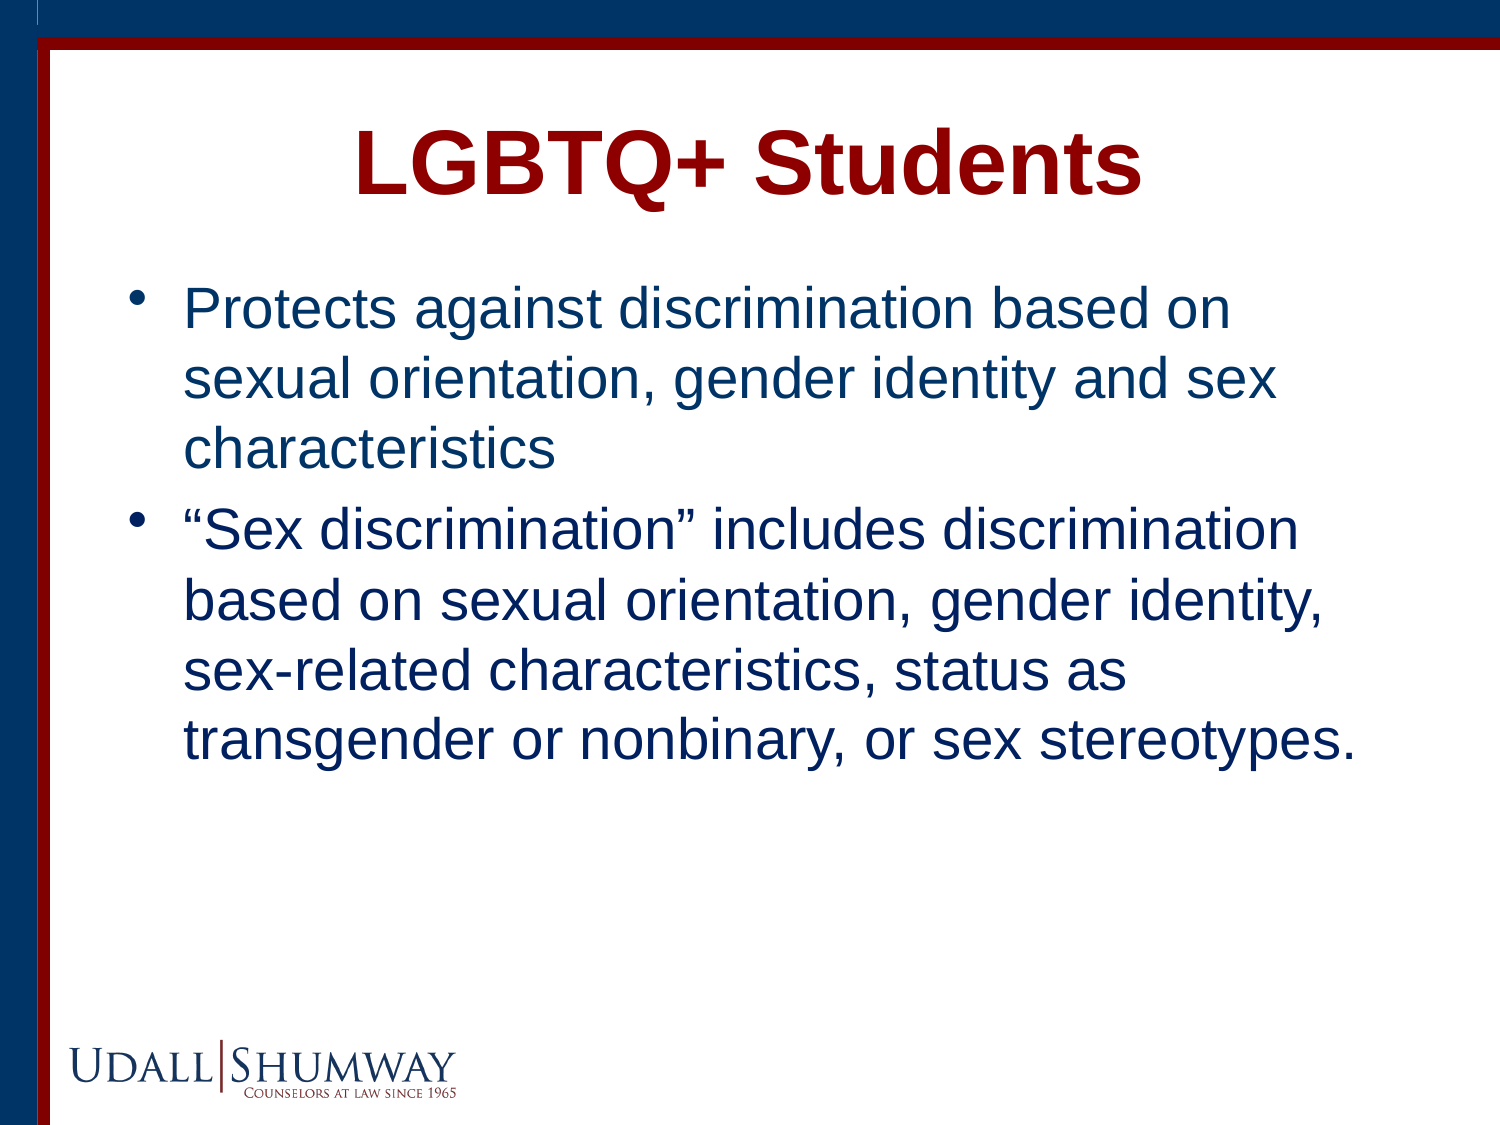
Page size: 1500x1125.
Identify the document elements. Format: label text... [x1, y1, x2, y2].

title LGBTQ+ Students [112, 139, 1388, 262]
list Protects against discrimination based on sexual orientation, gender identity and sex characteristics “Sex discrimination” includes discrimination based on sexual orientation, gender identity, sex-related characteristics, status as transgender or nonbinary, or sex stereotypes. [112, 262, 1388, 913]
picture [62, 1031, 463, 1105]
